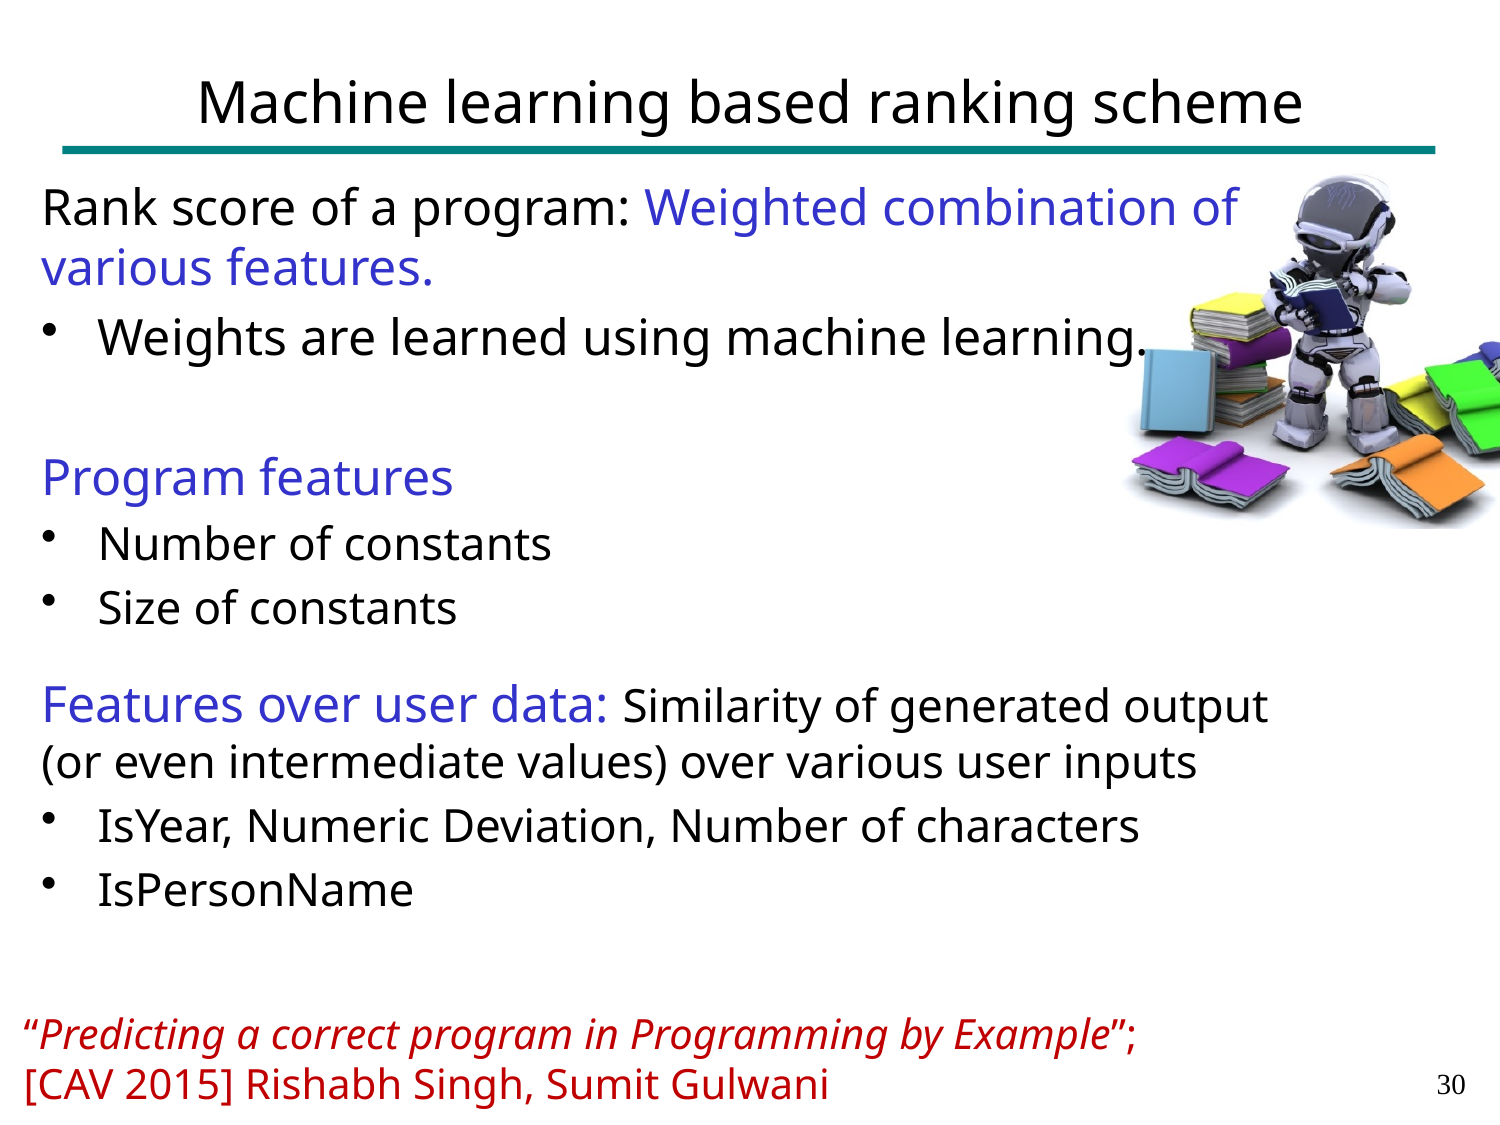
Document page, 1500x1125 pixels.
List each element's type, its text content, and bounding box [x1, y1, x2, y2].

title Machine learning based ranking scheme [112, 49, 1388, 151]
slide_number 29 [1168, 1057, 1482, 1121]
text_box “Predicting a correct program in Programming by Example”; [CAV 2015] Rishabh Singh, Sumit Gulwani [8, 1000, 1237, 1116]
picture [1100, 156, 1500, 529]
list Rank score of a program: Weighted combination of various features. Weights are learned using machine learning. Program features Number of constants Size of constants Features over user data: Similarity of generated output (or even intermediate values) over various user inputs IsYear, Numeric Deviation, Number of characters IsPersonName [25, 167, 1305, 1076]
